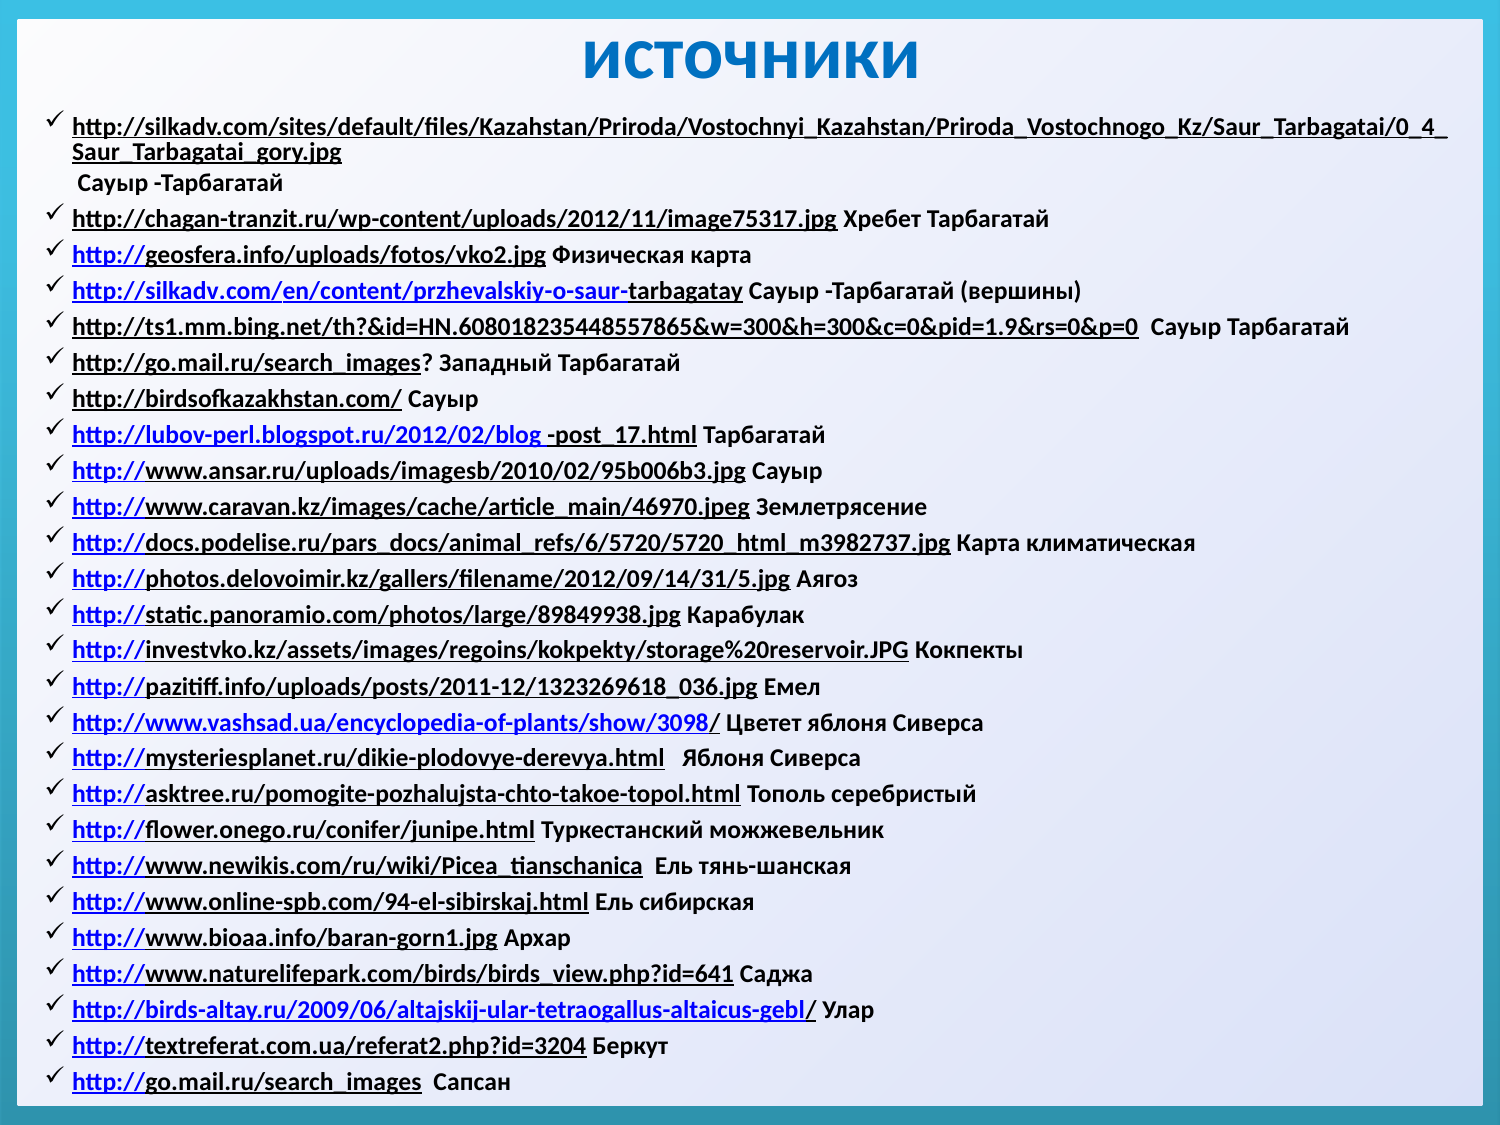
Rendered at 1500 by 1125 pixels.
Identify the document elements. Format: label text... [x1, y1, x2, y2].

title источники [64, 19, 1439, 79]
picture [0, 0, 1500, 1125]
list http://silkadv.com/sites/default/files/Kazahstan/Priroda/Vostochnyi_Kazahstan/Priroda_Vostochnogo_Kz/Saur_Tarbagatai/0_4_Saur_Tarbagatai_gory.jpg Сауыр -Тарбагатай http://chagan-tranzit.ru/wp-content/uploads/2012/11/image75317.jpg Хребет Тарбагатай http://geosfera.info/uploads/fotos/vko2.jpg Физическая карта http://silkadv.com/en/content/przhevalskiy-o-saur-tarbagatay Сауыр -Тарбагатай (вершины) http://ts1.mm.bing.net/th?&id=HN.608018235448557865&w=300&h=300&c=0&pid=1.9&rs=0&p=0 Сауыр Тарбагатай http://go.mail.ru/search_images? Западный Тарбагатай http://birdsofkazakhstan.com/ Сауыр http://lubov-perl.blogspot.ru/2012/02/blog -post_17.html Тарбагатай http://www.ansar.ru/uploads/imagesb/2010/02/95b006b3.jpg Сауыр http://www.caravan.kz/images/cache/article_main/46970.jpeg Землетрясение http://docs.podelise.ru/pars_docs/animal_refs/6/5720/5720_html_m3982737.jpg Карта климатическая http://photos.delovoimir.kz/gallers/filename/2012/09/14/31/5.jpg Аягоз http://static.panoramio.com/photos/large/89849938.jpg Карабулак http://investvko.kz/assets/images/regoins/kokpekty/storage%20reservoir.JPG Кокпекты http://pazitiff.info/uploads/posts/2011-12/1323269618_036.jpg Емел http://www.vashsad.ua/encyclopedia-of-plants/show/3098/ Цветет яблоня Сиверса http://mysteriesplanet.ru/dikie-plodovye-derevya.html Яблоня Сиверса http://asktree.ru/pomogite-pozhalujsta-chto-takoe-topol.html Тополь серебристый http://flower.onego.ru/conifer/junipe.html Туркестанский можжевельник http://www.newikis.com/ru/wiki/Picea_tianschanica Ель тянь-шанская http://www.online-spb.com/94-el-sibirskaj.html Ель сибирская http://www.bioaa.info/baran-gorn1.jpg Архар http://www.naturelifepark.com/birds/birds_view.php?id=641 Саджа http://birds-altay.ru/2009/06/altajskij-ular-tetraogallus-altaicus-gebl/ Улар http://textreferat.com.ua/referat2.php?id=3204 Беркут http://go.mail.ru/search_images Сапсан [29, 101, 1471, 1083]
